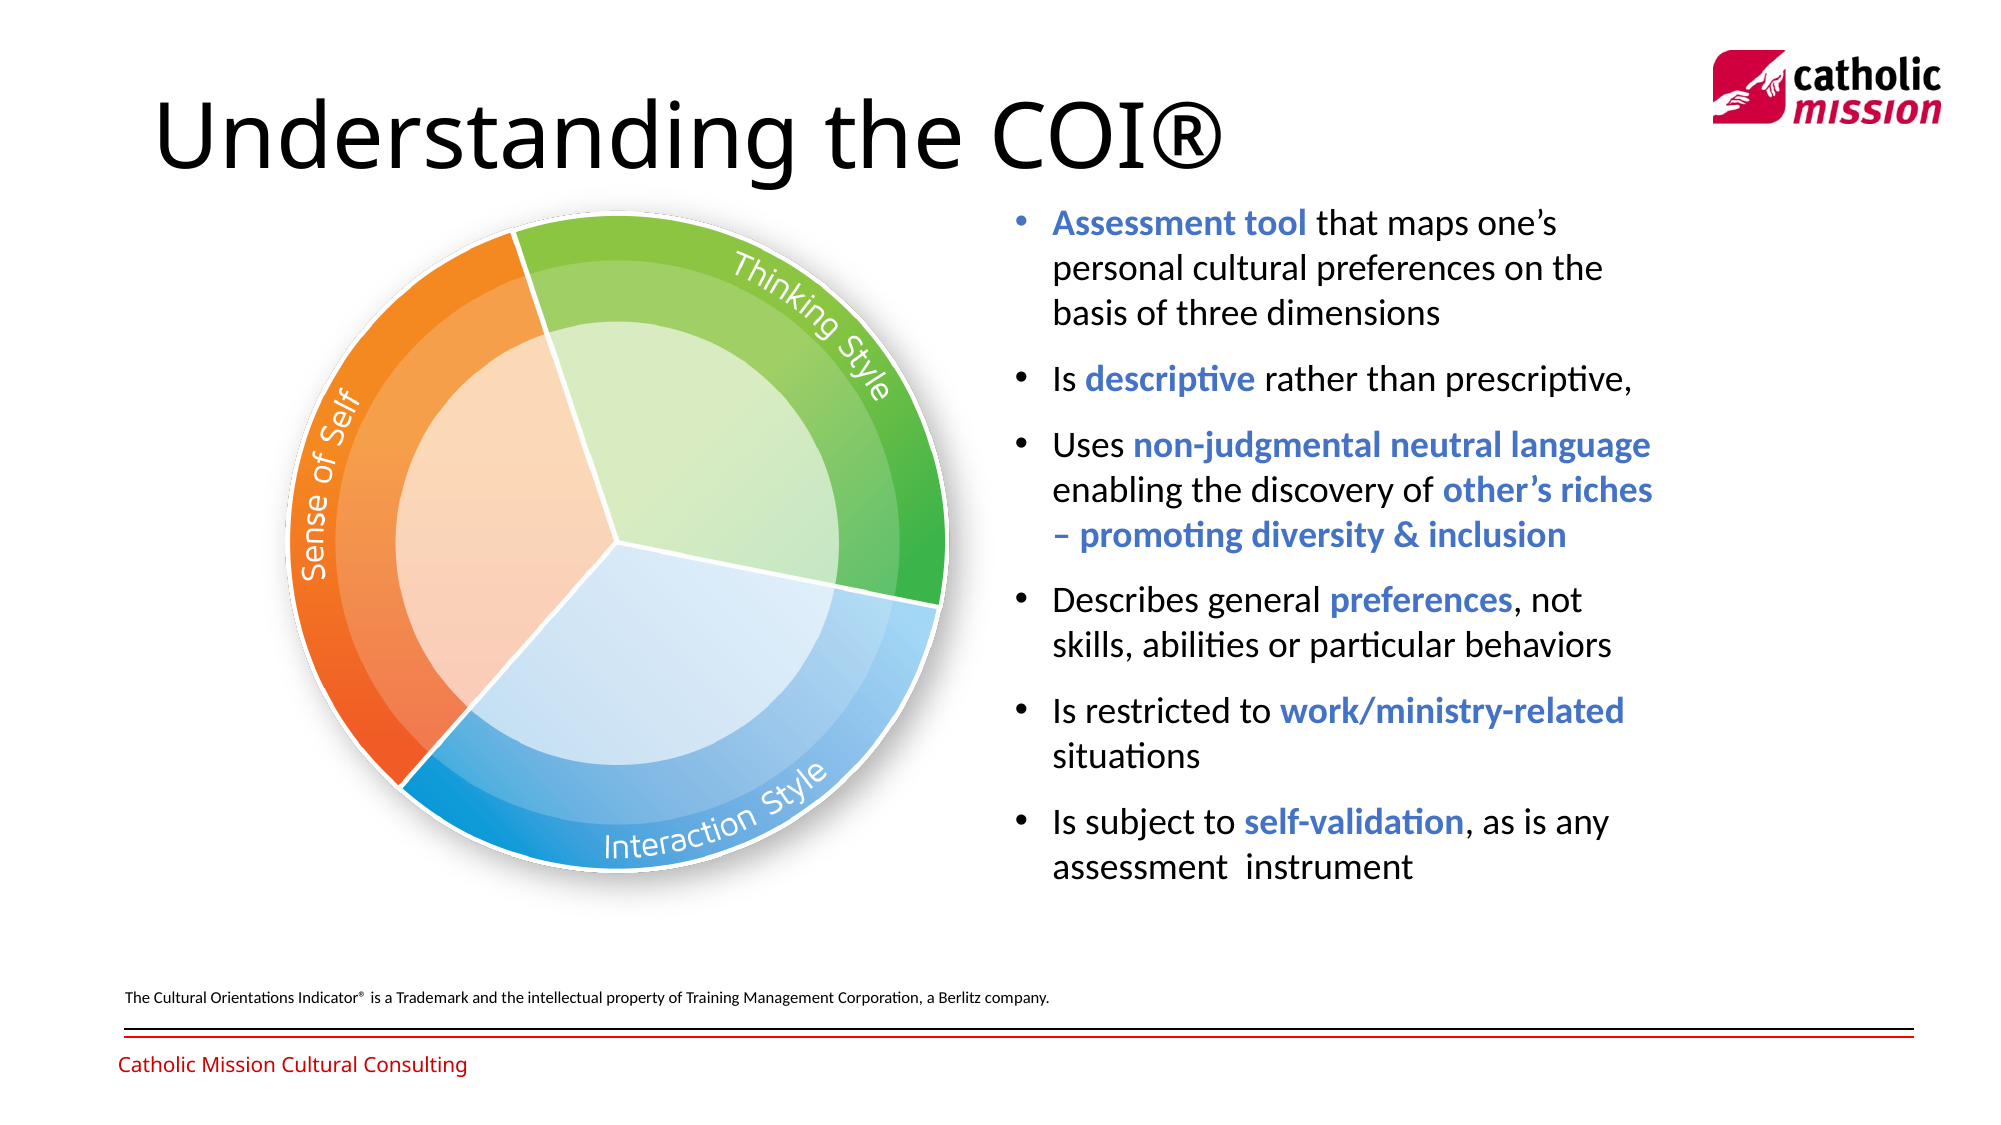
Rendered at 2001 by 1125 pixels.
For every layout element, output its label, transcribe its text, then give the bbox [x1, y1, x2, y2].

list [249, 174, 1007, 932]
list Assessment tool that maps one’s personal cultural preferences on the basis of three dimensions Is descriptive rather than prescriptive, Uses non-judgmental neutral language enabling the discovery of other’s riches – promoting diversity & inclusion Describes general preferences, not skills, abilities or particular behaviors Is restricted to work/ministry-related situations Is subject to self-validation, as is any assessment instrument [999, 190, 1688, 935]
text_box Catholic Mission Cultural Consulting [103, 1044, 483, 1085]
text_box The Cultural Orientations Indicator® is a Trademark and the intellectual property of Training Management Corporation, a Berlitz company. [110, 979, 1920, 1015]
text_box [124, 1029, 1914, 1037]
picture [1713, 50, 1941, 124]
title Understanding the COI® [137, 59, 1863, 218]
